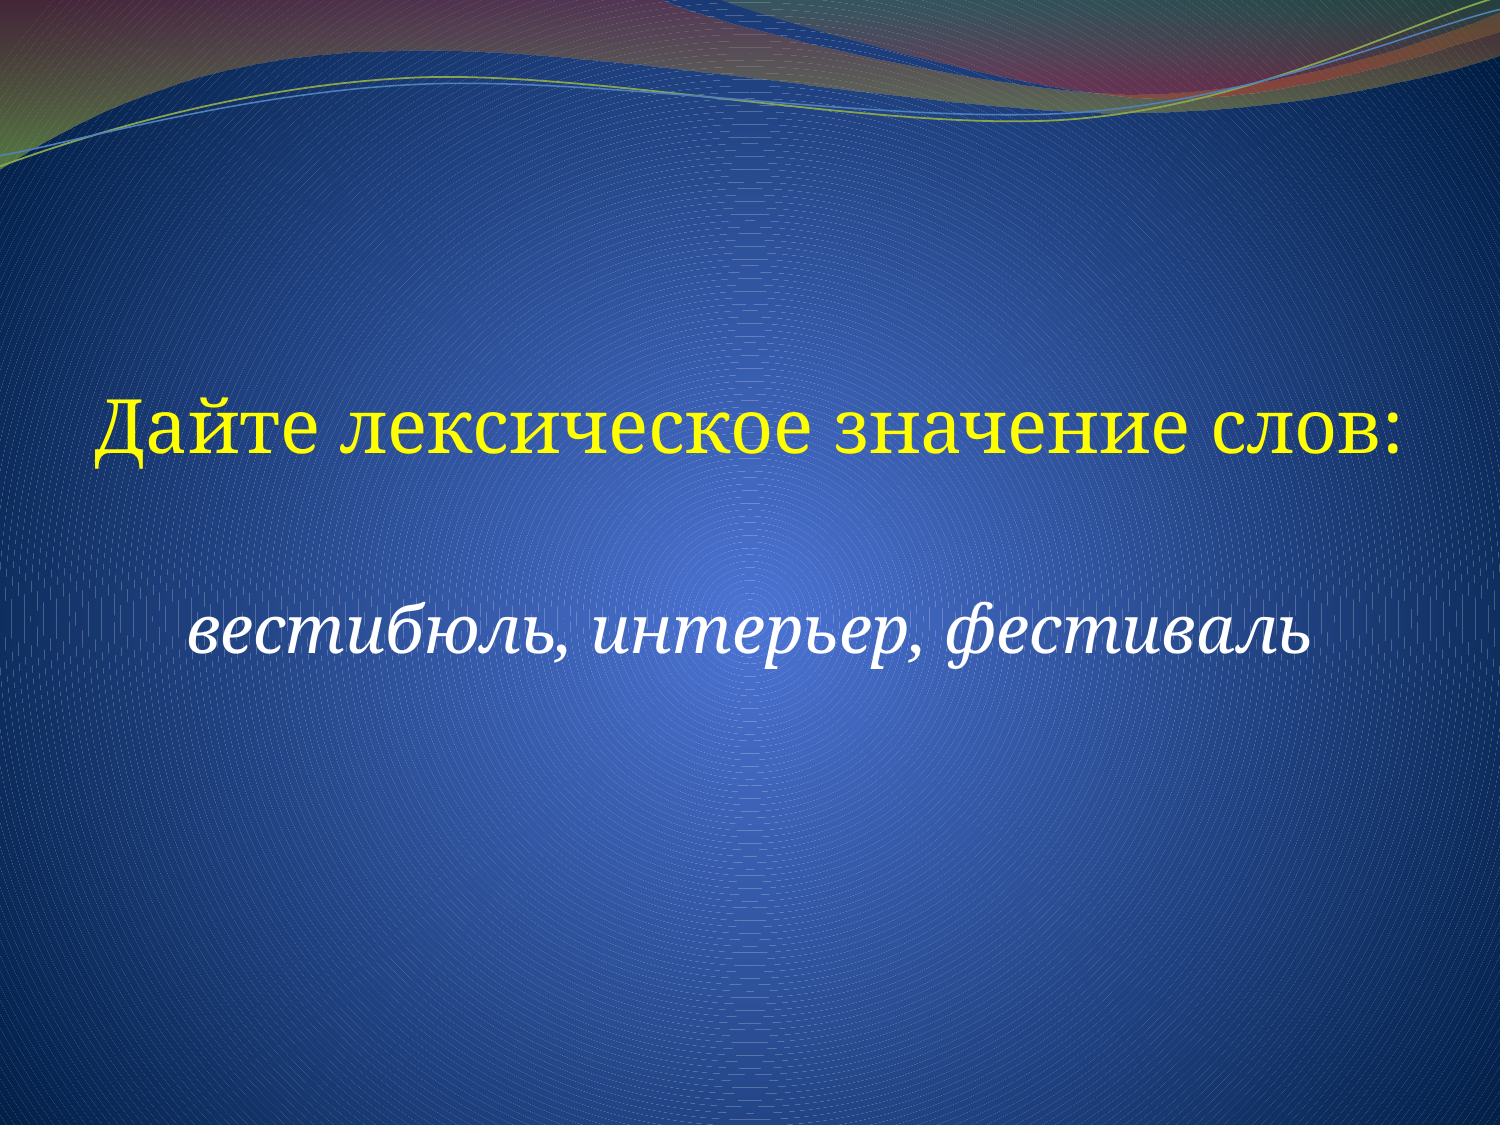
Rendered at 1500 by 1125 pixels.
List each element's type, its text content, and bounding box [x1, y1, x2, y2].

list Дайте лексическое значение слов: вестибюль, интерьер, фестиваль [74, 160, 1426, 1038]
